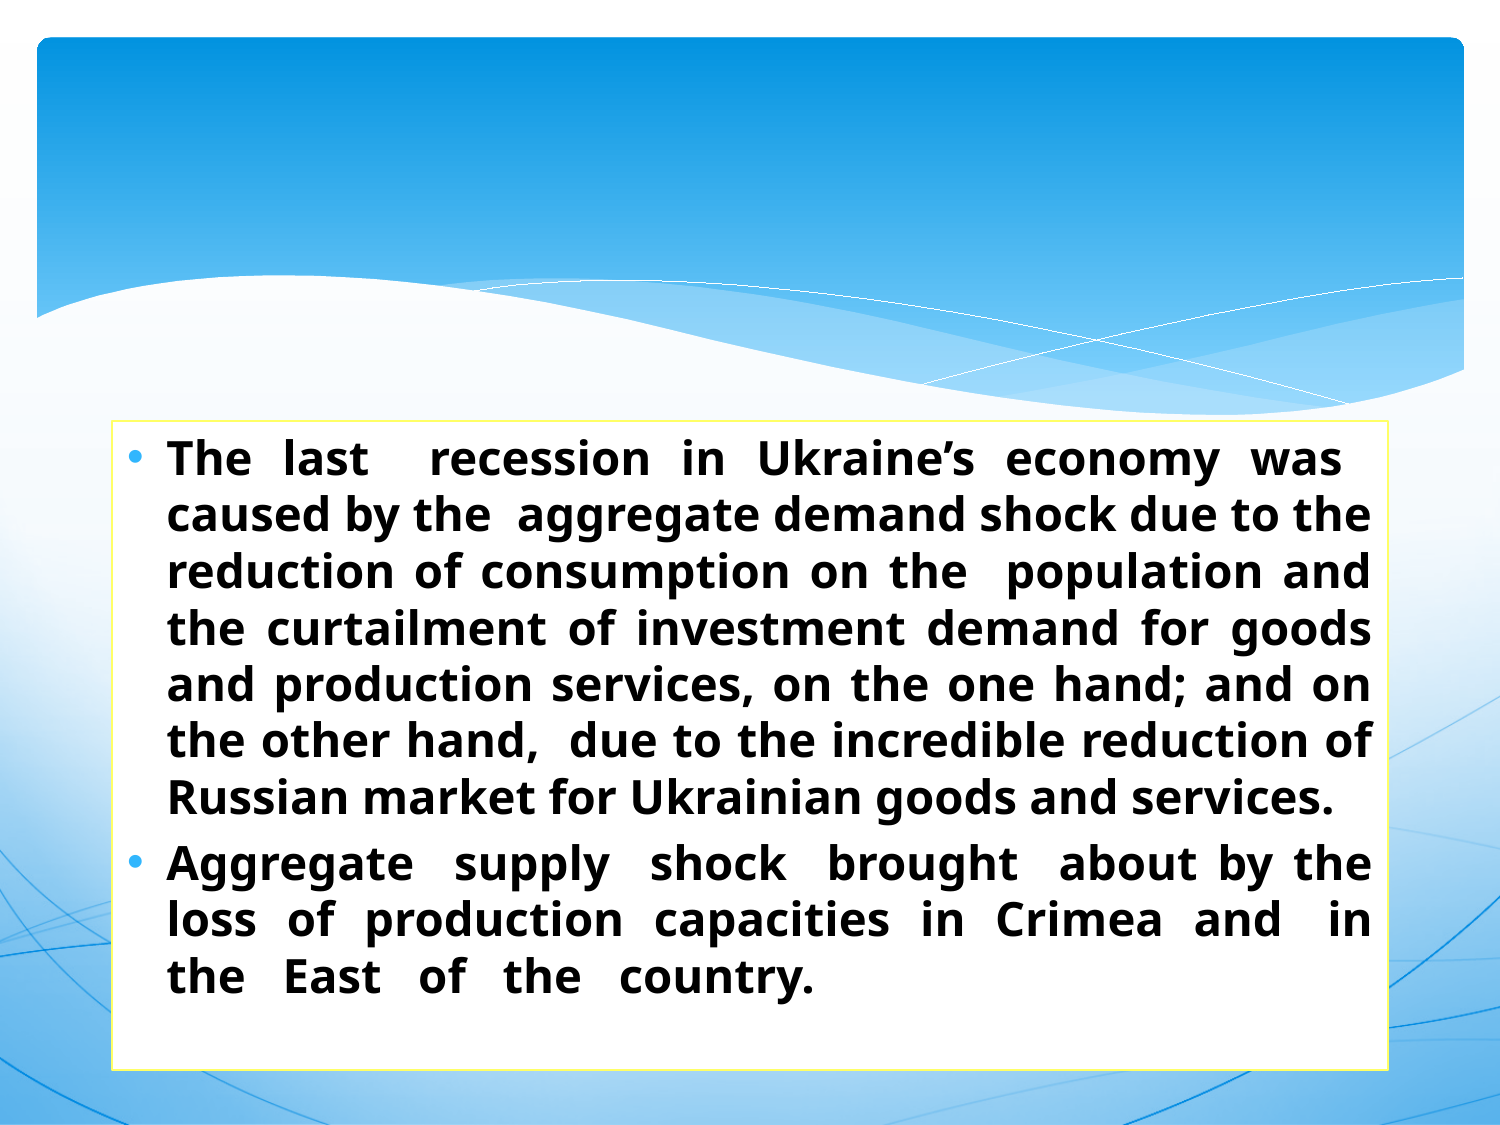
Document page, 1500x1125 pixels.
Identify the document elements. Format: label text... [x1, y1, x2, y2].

list The last recession in Ukraine’s economy was caused by the aggregate demand shock due to the reduction of consumption on the population and the curtailment of investment demand for goods and production services, on the one hand; and on the other hand, due to the incredible reduction of Russian market for Ukrainian goods and services. Aggregate supply shock brought about by the loss of production capacities in Crimea and in the East of the country. [112, 420, 1388, 1071]
